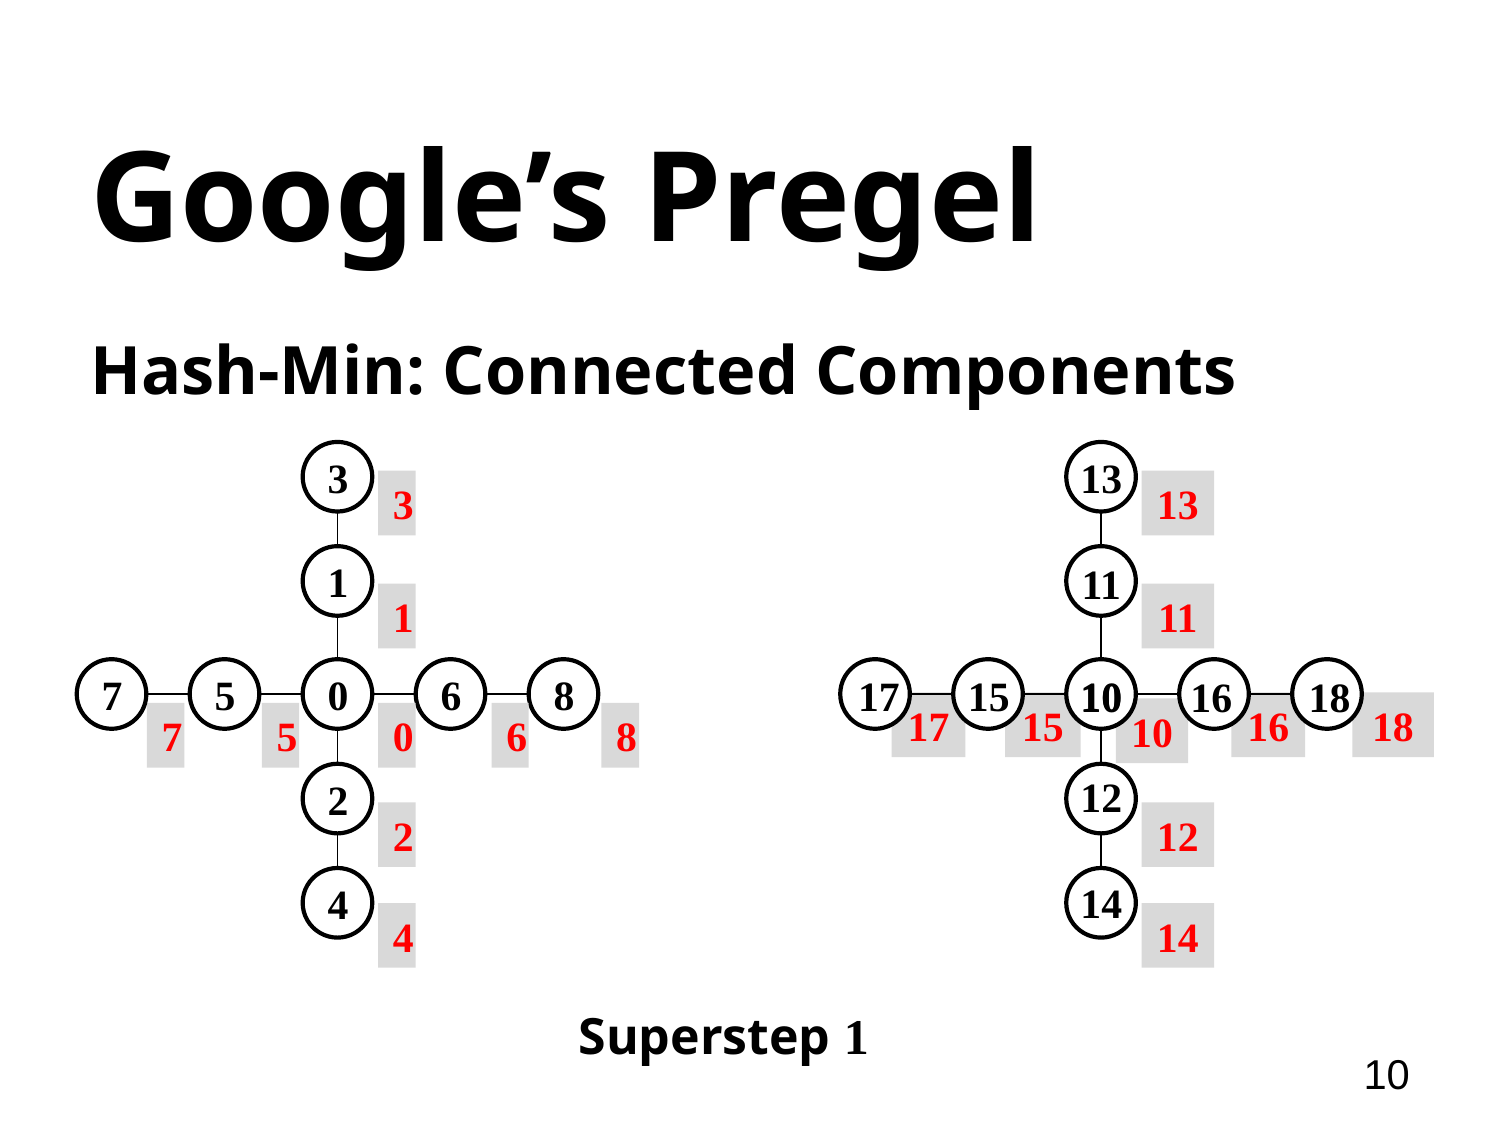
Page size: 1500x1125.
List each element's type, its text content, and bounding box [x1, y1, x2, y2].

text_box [839, 441, 1362, 938]
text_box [76, 441, 599, 938]
text_box 8 [602, 702, 640, 768]
text_box 4 [378, 947, 416, 968]
list Hash-Min: Connected Components [74, 319, 1426, 1013]
text_box 14 [1141, 947, 1215, 968]
text_box Superstep 1 [563, 997, 884, 1072]
text_box 18 [1426, 692, 1434, 758]
slide_number 10 [1074, 1042, 1425, 1103]
title Google’s Pregel [74, 97, 1426, 286]
